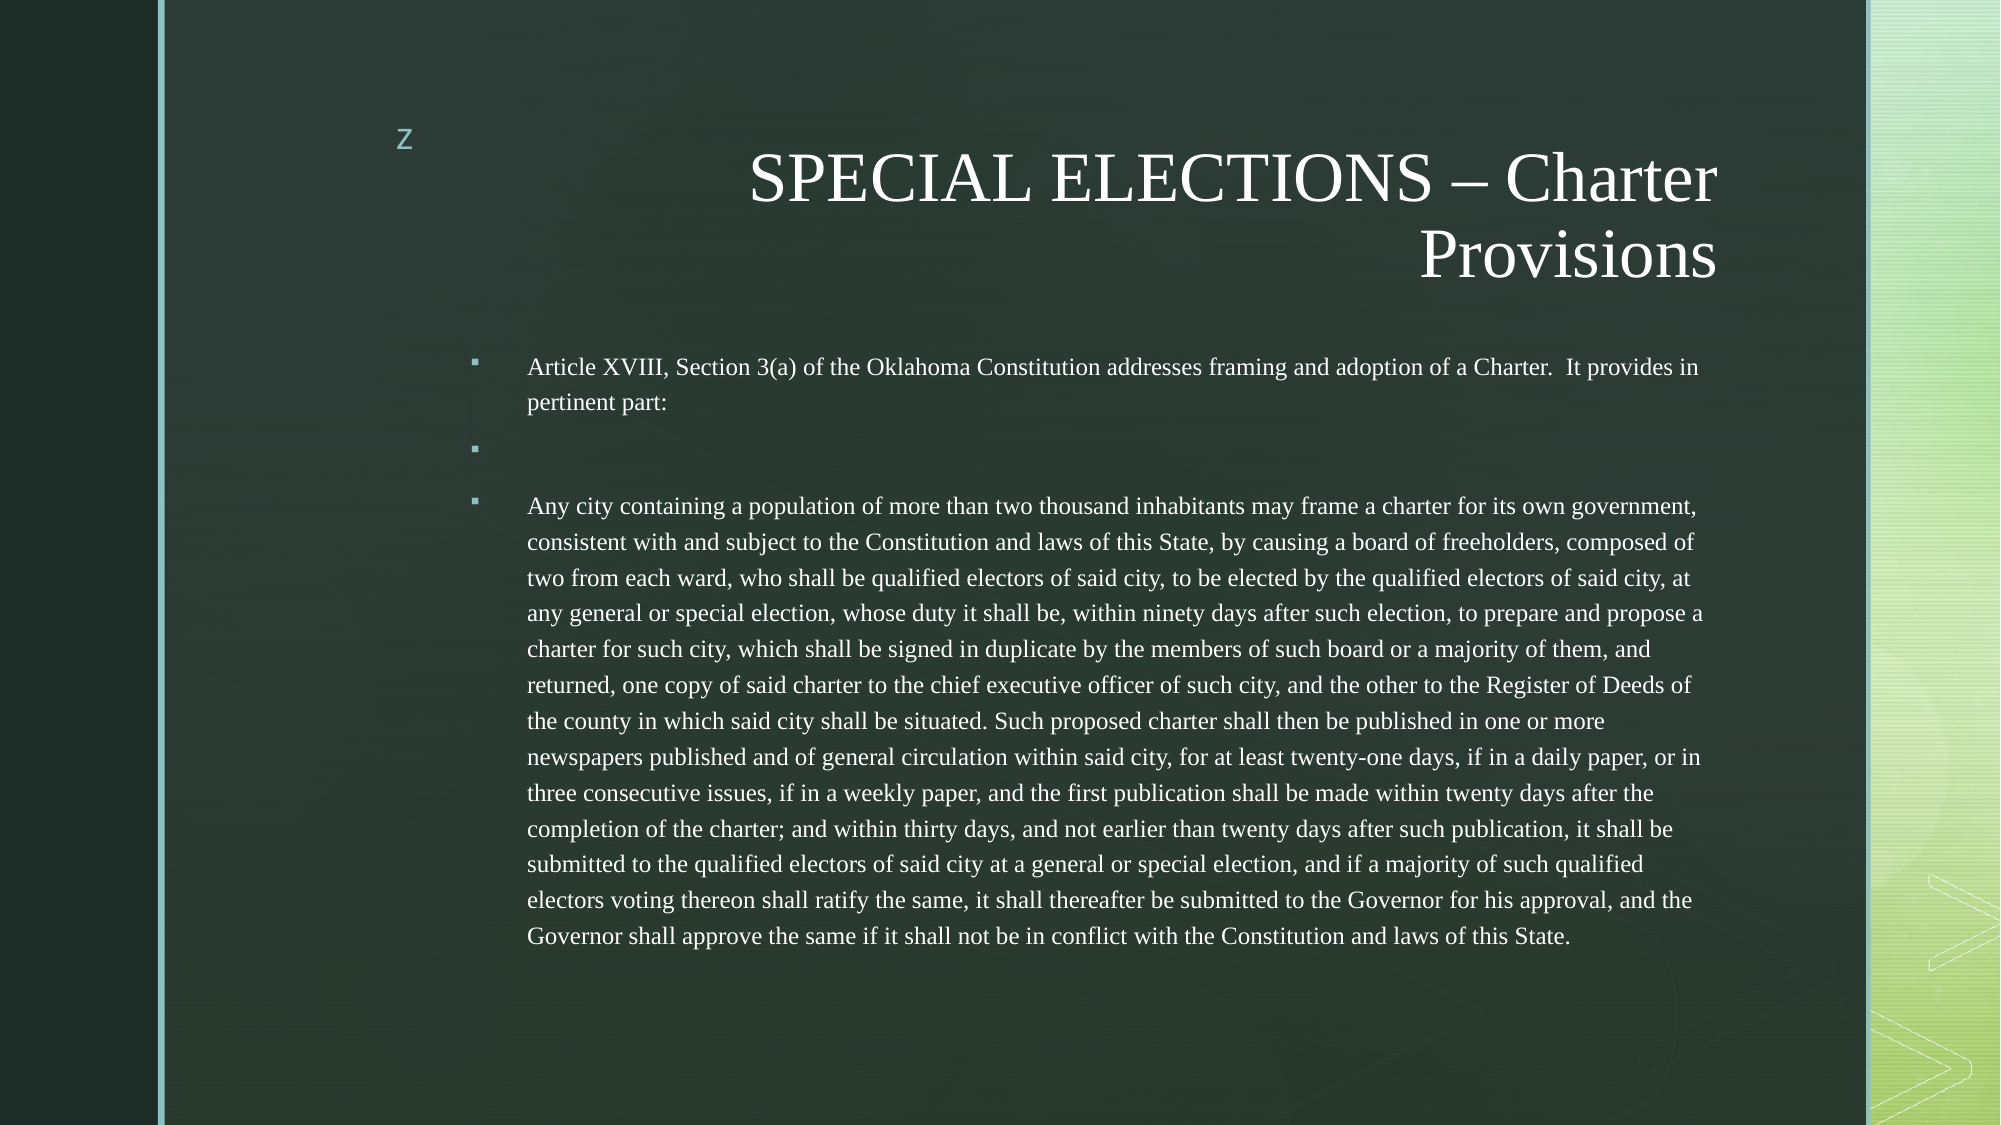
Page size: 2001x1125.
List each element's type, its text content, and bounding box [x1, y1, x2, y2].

list Article XVIII, Section 3(a) of the Oklahoma Constitution addresses framing and adoption of a Charter. It provides in pertinent part: Any city containing a population of more than two thousand inhabitants may frame a charter for its own government, consistent with and subject to the Constitution and laws of this State, by causing a board of freeholders, composed of two from each ward, who shall be qualified electors of said city, to be elected by the qualified electors of said city, at any general or special election, whose duty it shall be, within ninety days after such election, to prepare and propose a charter for such city, which shall be signed in duplicate by the members of such board or a majority of them, and returned, one copy of said charter to the chief executive officer of such city, and the other to the Register of Deeds of the county in which said city shall be situated. Such proposed charter shall then be published in one or more newspapers published and of general circulation within said city, for at least twenty-one days, if in a daily paper, or in three consecutive issues, if in a weekly paper, and the first publication shall be made within twenty days after the completion of the charter; and within thirty days, and not earlier than twenty days after such publication, it shall be submitted to the qualified electors of said city at a general or special election, and if a majority of such qualified electors voting thereon shall ratify the same, it shall thereafter be submitted to the Governor for his approval, and the Governor shall approve the same if it shall not be in conflict with the Constitution and laws of this State. [454, 336, 1734, 993]
picture [1871, 0, 2001, 1125]
title SPECIAL ELECTIONS – Charter Provisions [428, 132, 1734, 310]
